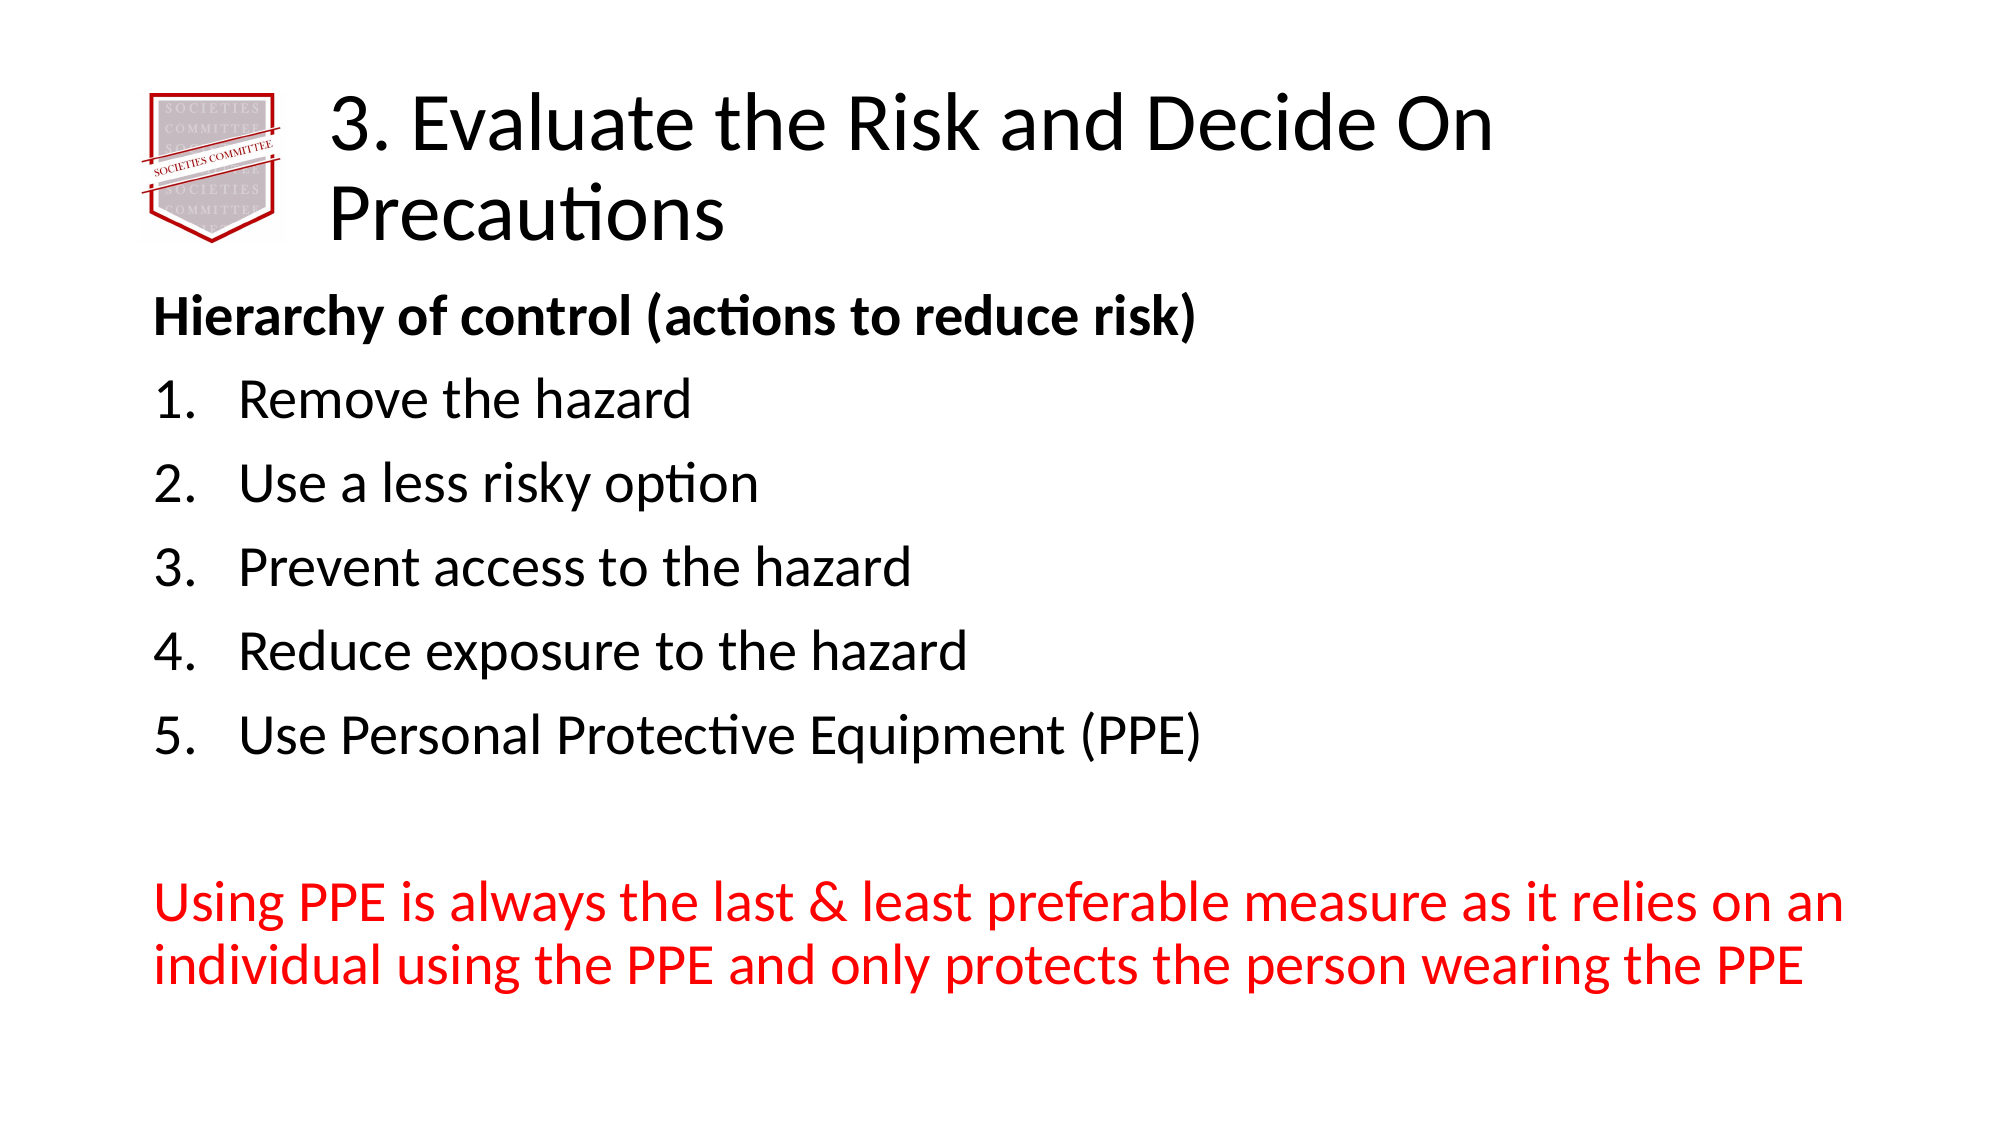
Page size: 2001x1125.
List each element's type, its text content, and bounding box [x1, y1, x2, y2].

picture [138, 93, 287, 244]
title 3. Evaluate the Risk and Decide On Precautions [313, 59, 1863, 277]
list Hierarchy of control (actions to reduce risk) Remove the hazard Use a less risky option Prevent access to the hazard Reduce exposure to the hazard Use Personal Protective Equipment (PPE) Using PPE is always the last & least preferable measure as it relies on an individual using the PPE and only protects the person wearing the PPE [139, 277, 1864, 1065]
